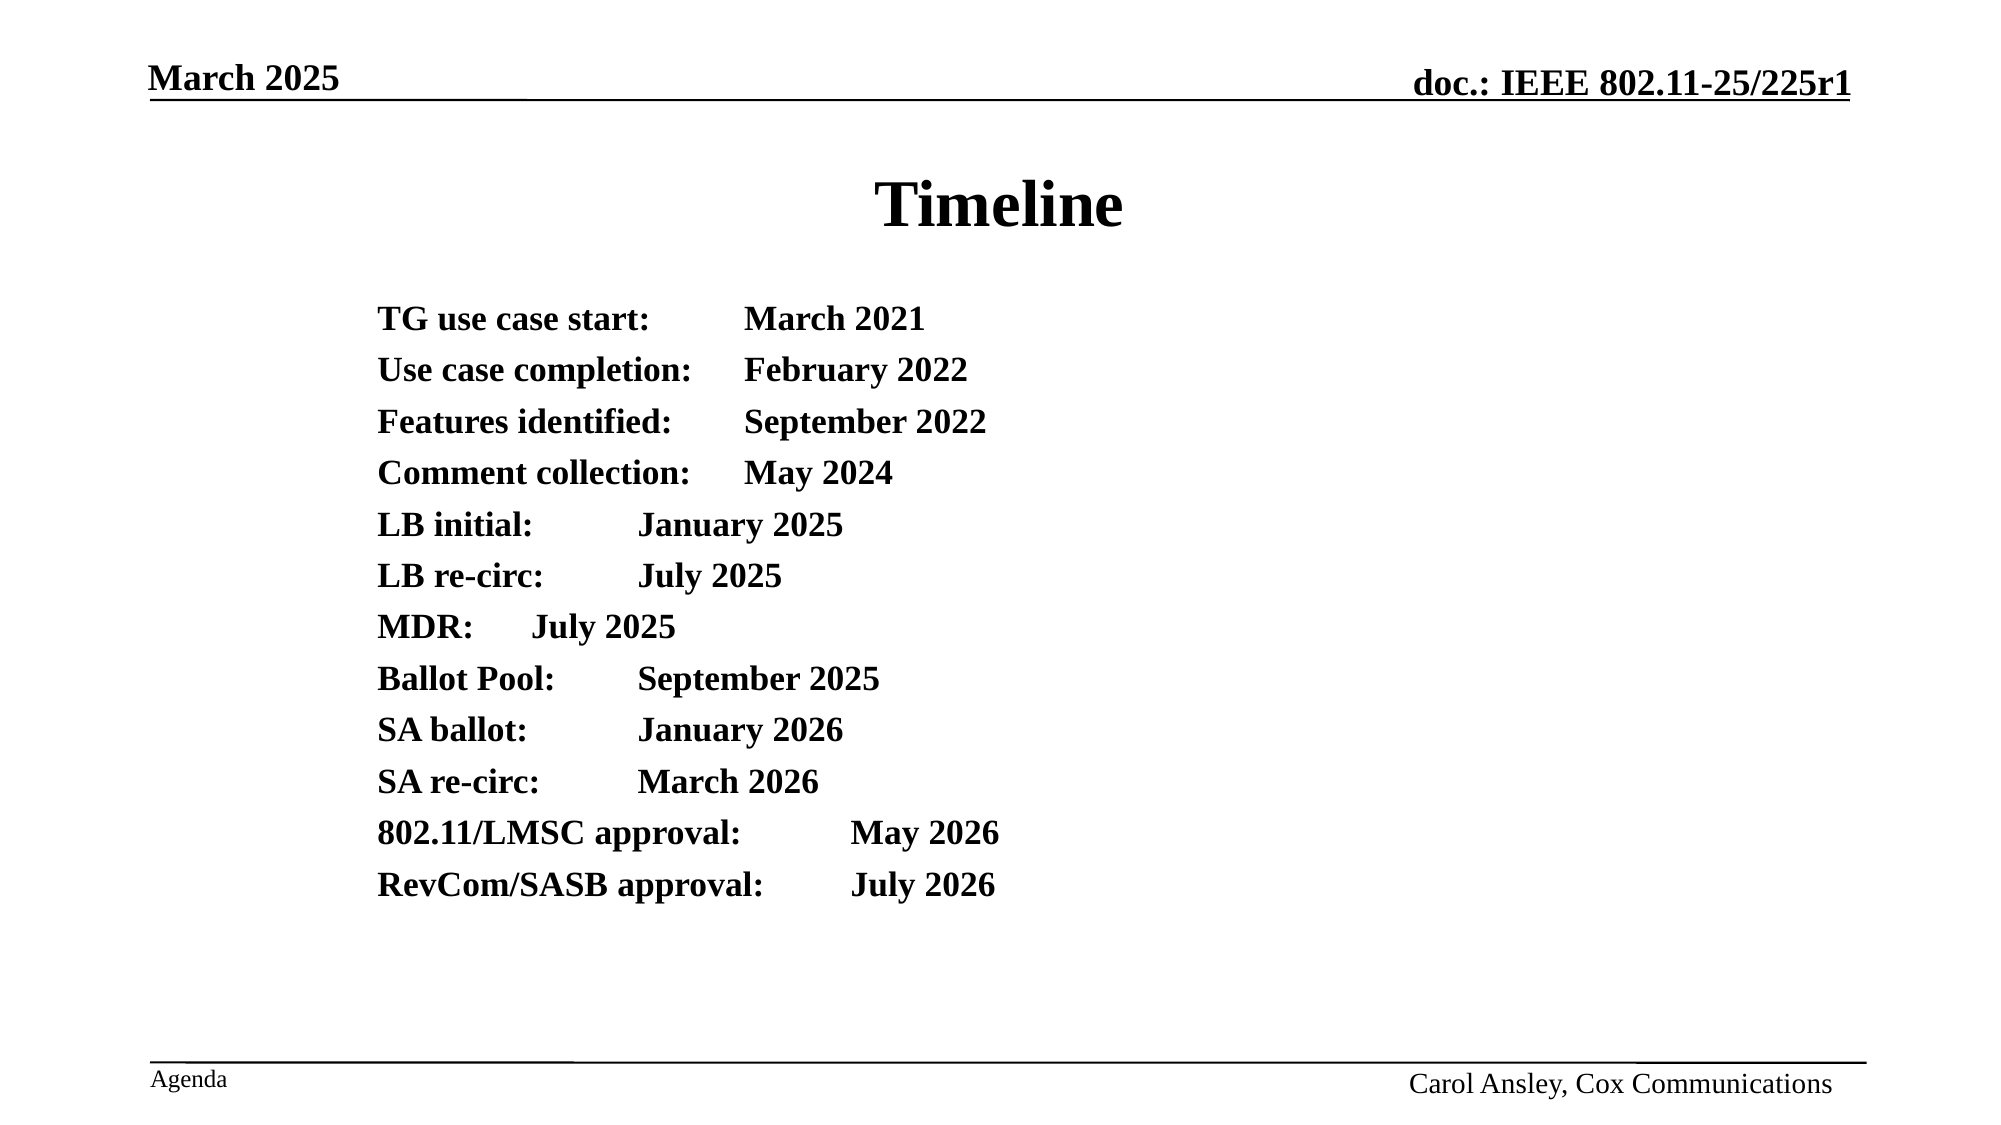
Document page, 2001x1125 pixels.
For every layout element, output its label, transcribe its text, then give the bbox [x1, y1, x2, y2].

title Timeline [149, 112, 1850, 288]
list TG use case start: March 2021 Use case completion: February 2022 Features identified: September 2022 Comment collection: May 2024 LB initial: January 2025 LB re-circ: July 2025 MDR: July 2025 Ballot Pool: September 2025 SA ballot: January 2026 SA re-circ: March 2026 802.11/LMSC approval: May 2026 RevCom/SASB approval: July 2026 [362, 287, 1638, 923]
